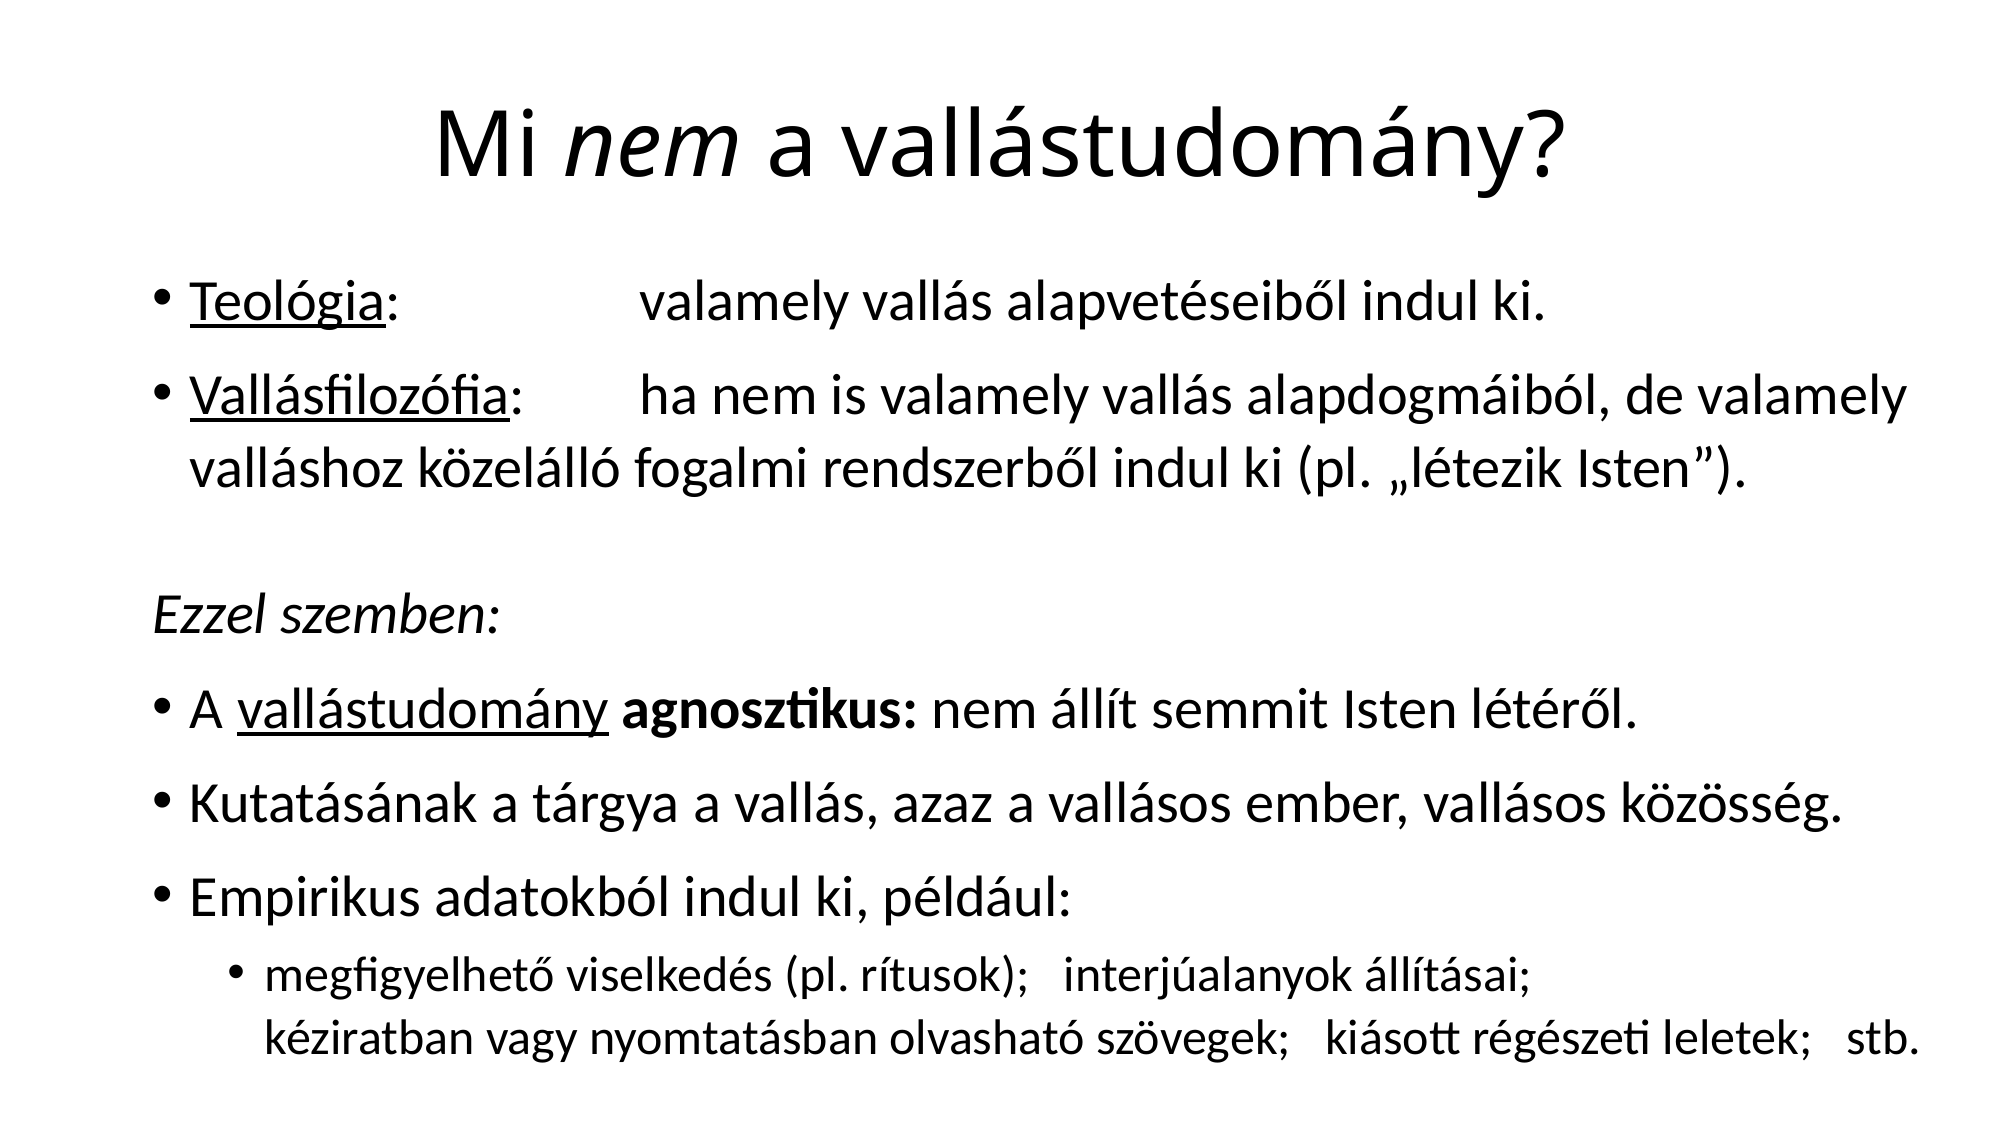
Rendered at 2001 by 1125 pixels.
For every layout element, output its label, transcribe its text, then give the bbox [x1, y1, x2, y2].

title Mi nem a vallástudomány? [137, 37, 1863, 250]
list Teológia: valamely vallás alapvetéseiből indul ki. Vallásfilozófia: ha nem is valamely vallás alapdogmáiból, de valamely valláshoz közelálló fogalmi rendszerből indul ki (pl. „létezik Isten”). Ezzel szemben: A vallástudomány agnosztikus: nem állít semmit Isten létéről. Kutatásának a tárgya a vallás, azaz a vallásos ember, vallásos közösség. Empirikus adatokból indul ki, például: megfigyelhető viselkedés (pl. rítusok); interjúalanyok állításai; kéziratban vagy nyomtatásban olvasható szövegek; kiásott régészeti leletek; stb. [137, 250, 1963, 1102]
